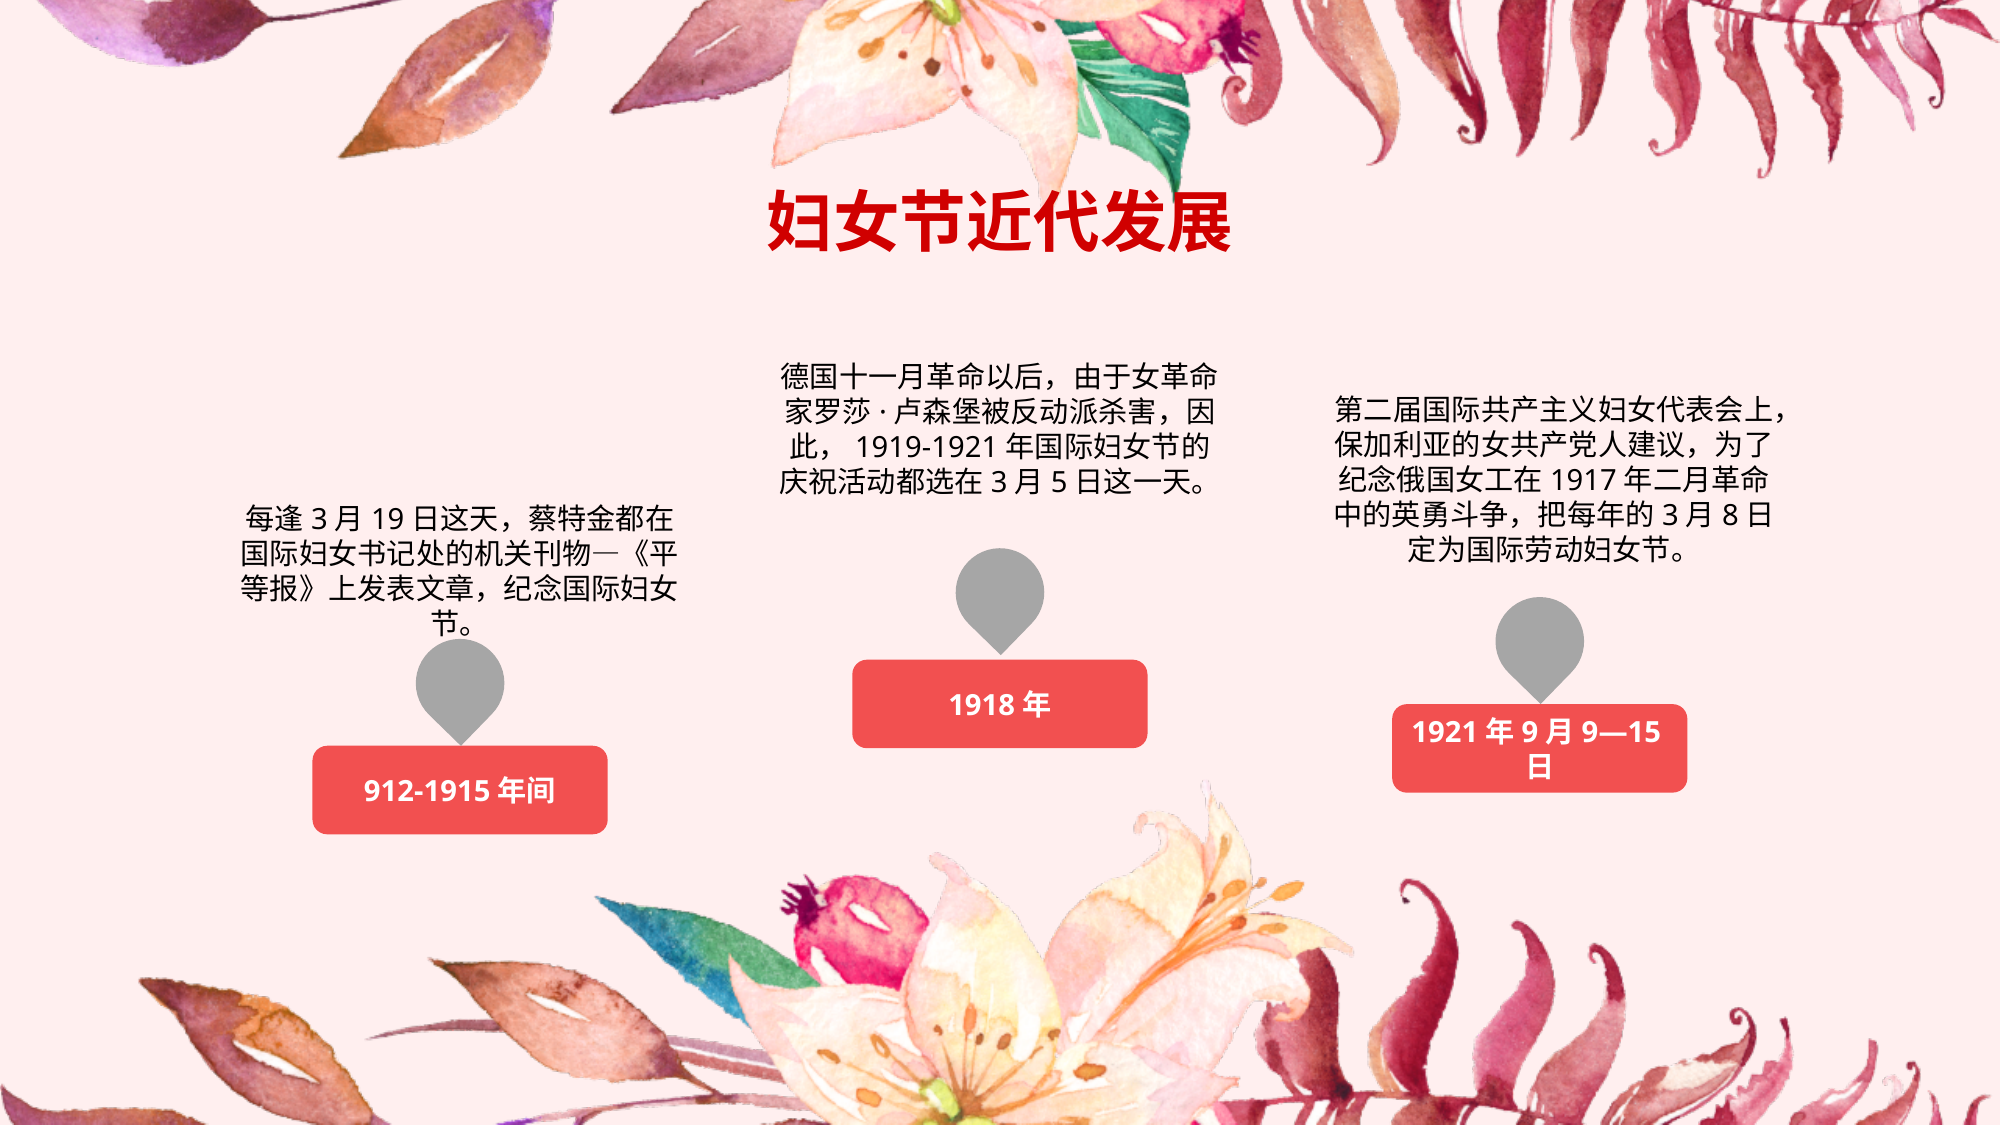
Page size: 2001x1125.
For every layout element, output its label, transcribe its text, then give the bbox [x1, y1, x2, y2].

text_box 妇女节近代发展 [543, 172, 1457, 268]
picture [0, 0, 2000, 213]
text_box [223, 351, 1791, 835]
picture [0, 779, 2000, 1125]
